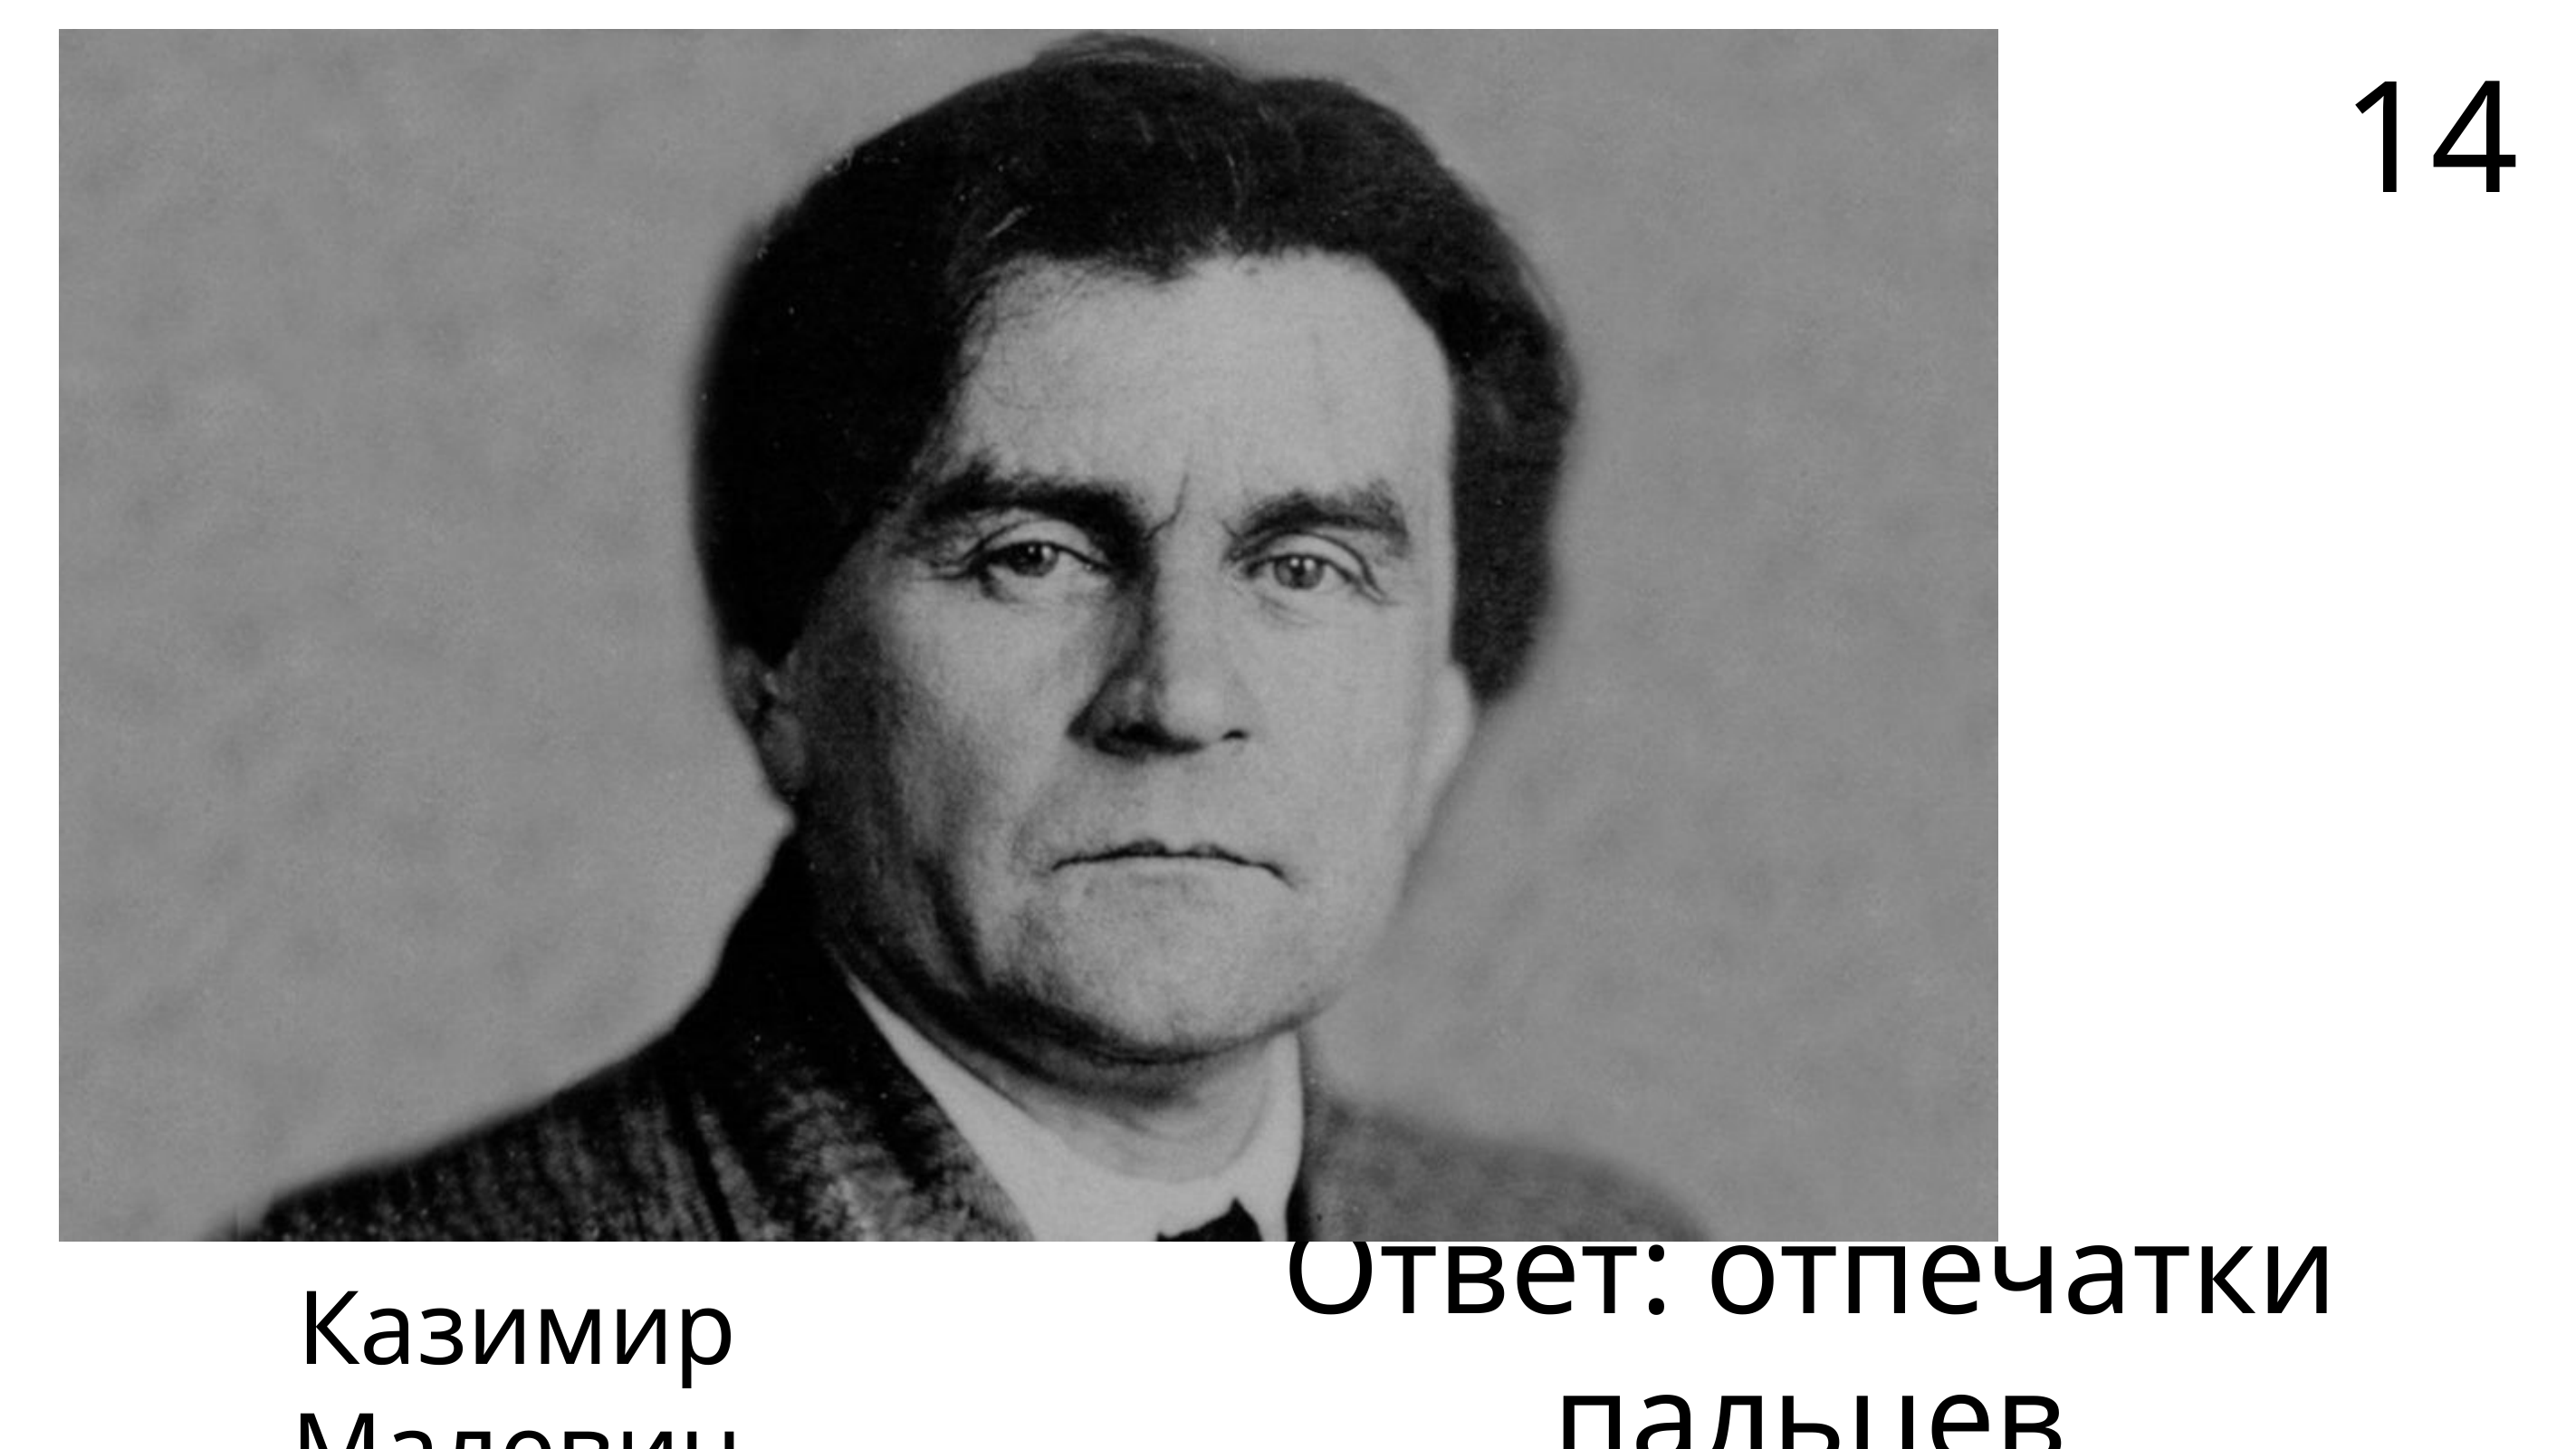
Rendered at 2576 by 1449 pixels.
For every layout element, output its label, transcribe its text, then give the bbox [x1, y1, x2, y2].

picture [59, 29, 1998, 1242]
text_box Казимир Малевич [59, 1255, 975, 1449]
text_box 14 [2334, 30, 2527, 232]
text_box Ответ: отпечатки пальцев [1105, 1182, 2516, 1449]
